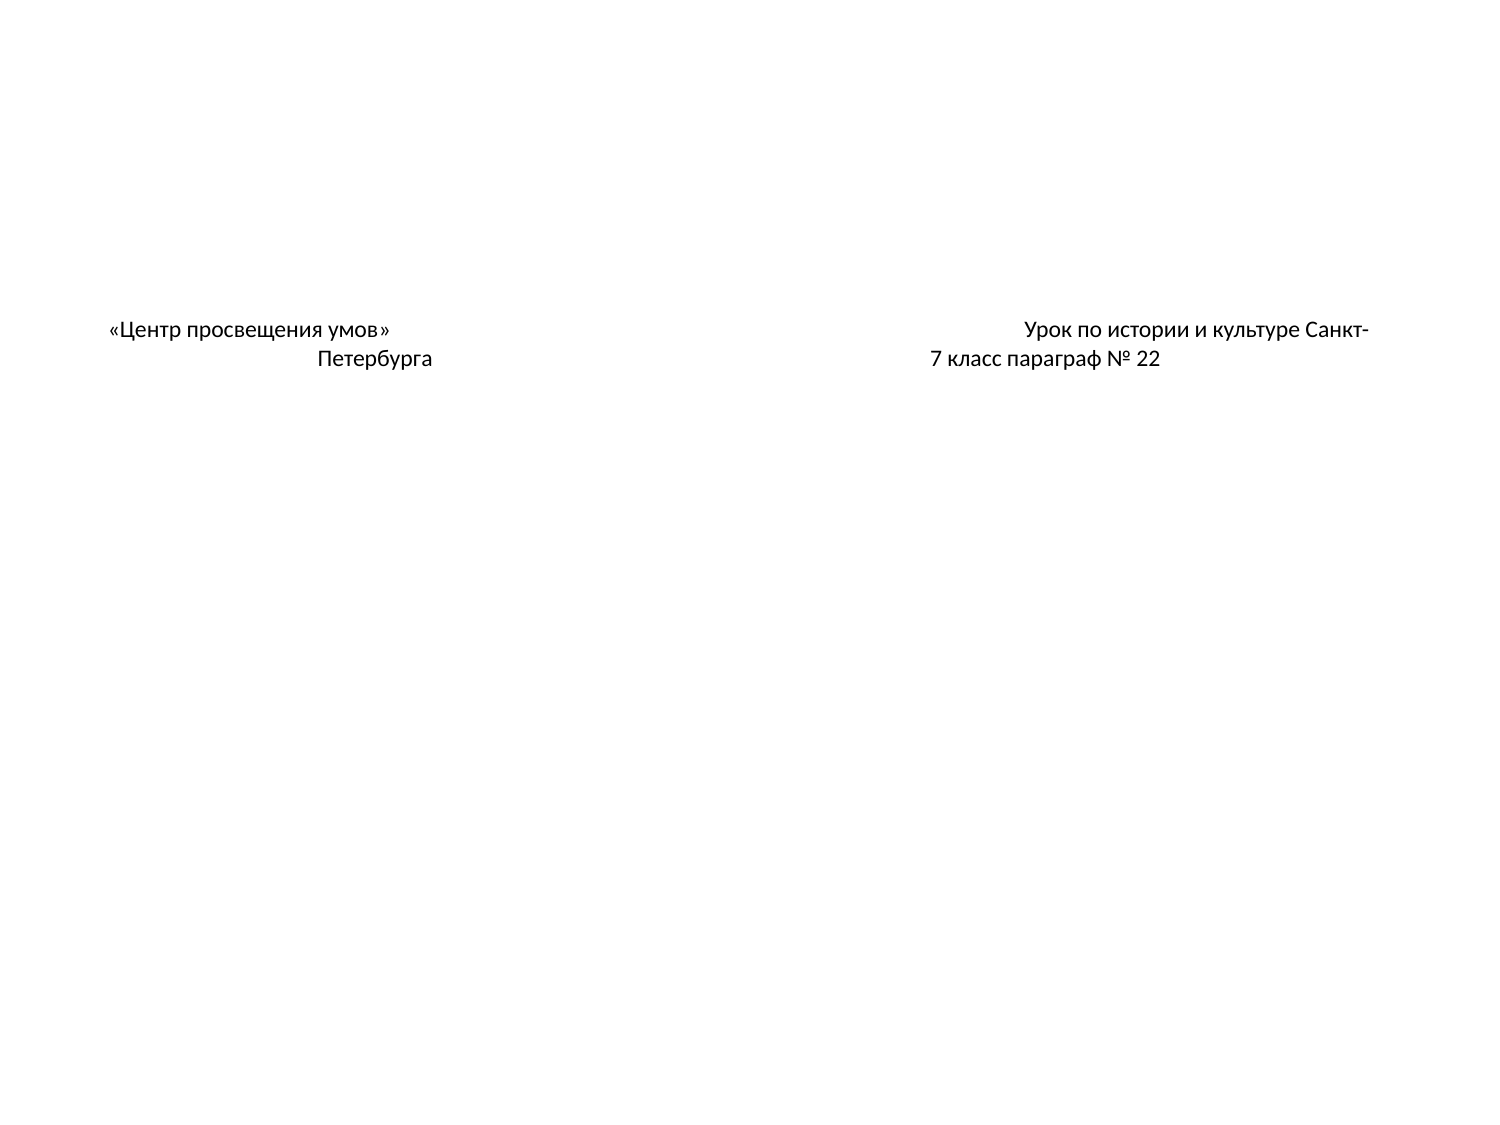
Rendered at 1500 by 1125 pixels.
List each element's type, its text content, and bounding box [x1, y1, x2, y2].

title «Центр просвещения умов» Урок по истории и культуре Санкт-Петербурга 7 класс параграф № 22 [64, 219, 1415, 408]
